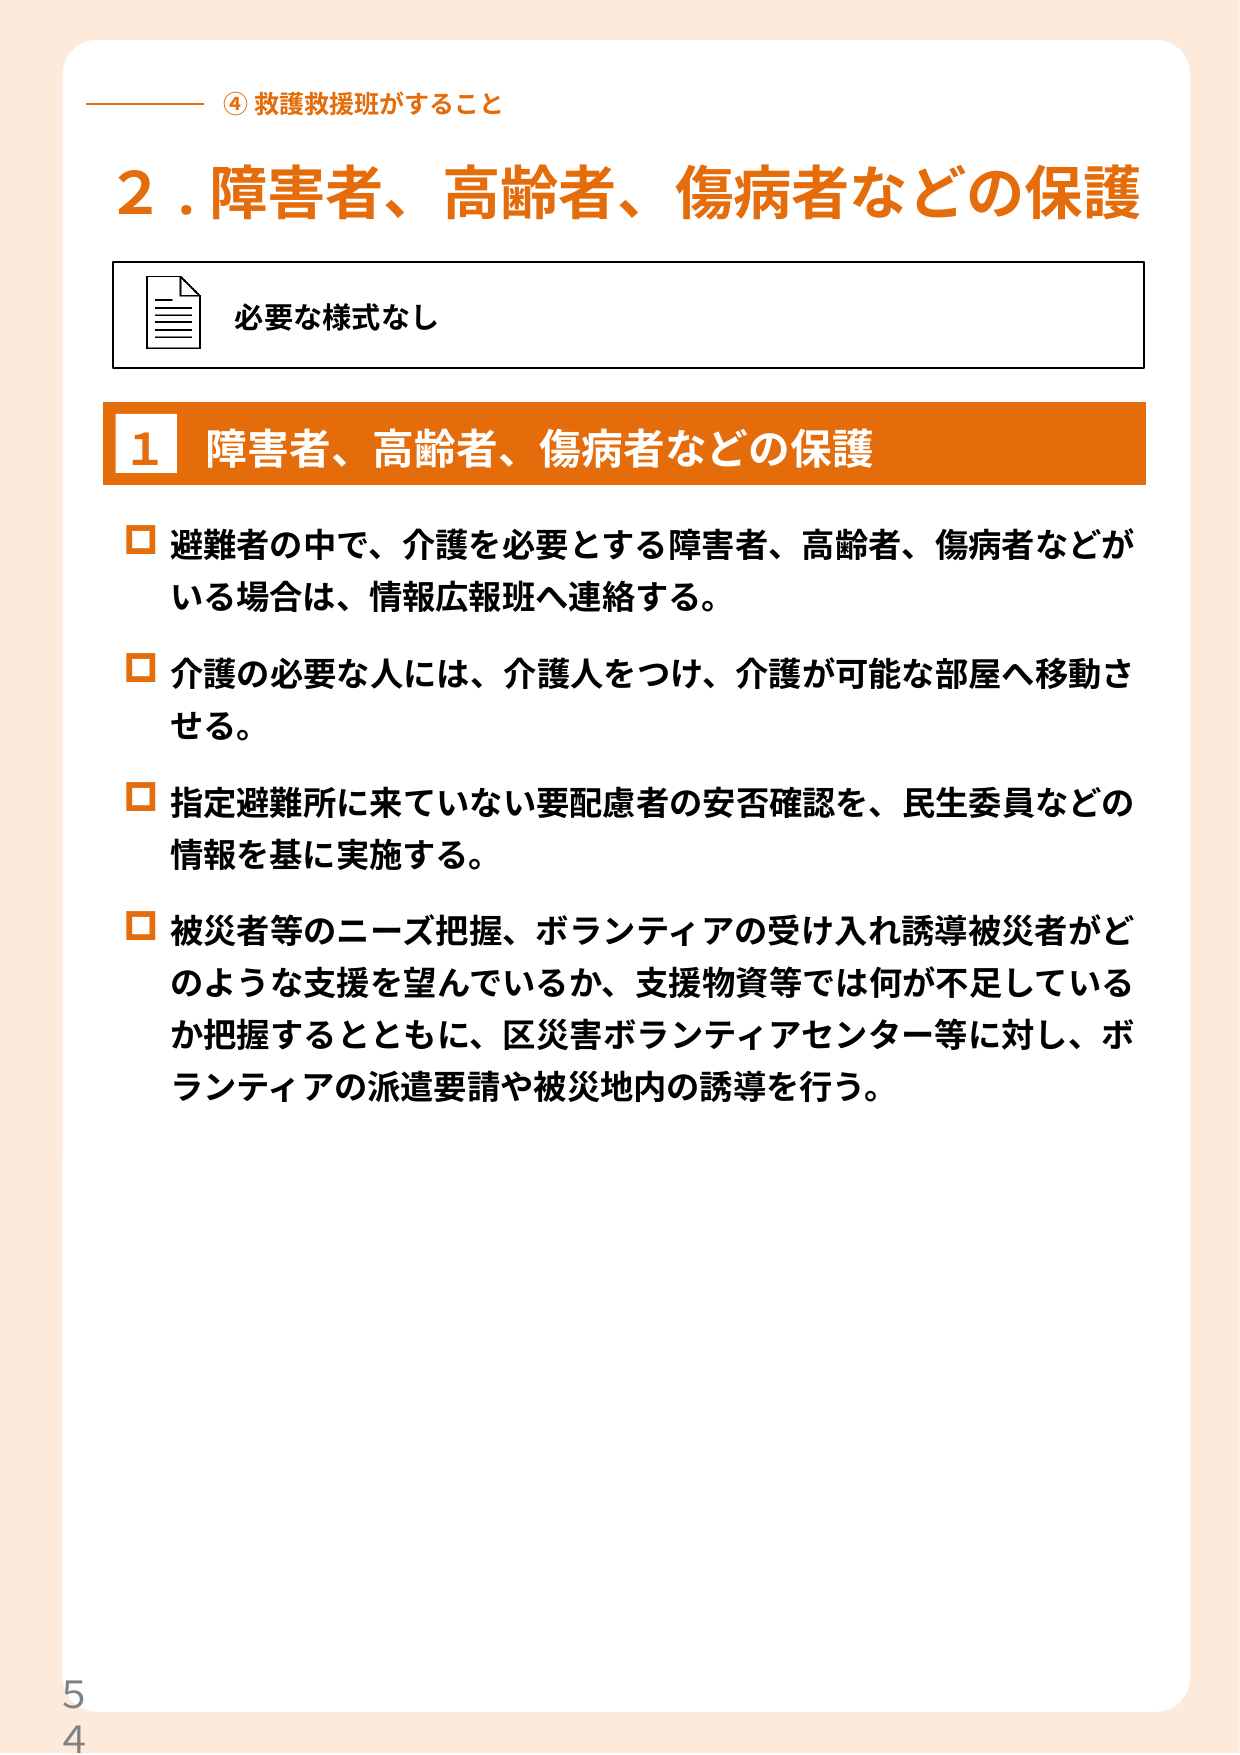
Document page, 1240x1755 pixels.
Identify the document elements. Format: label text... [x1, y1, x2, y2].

text_box ２.障害者、高齢者、傷病者などの保護 [104, 154, 1168, 227]
text_box ５４ [23, 1663, 125, 1755]
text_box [112, 261, 1145, 369]
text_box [102, 401, 1147, 486]
text_box [62, 39, 1191, 1712]
text_box 避難者の中で、介護を必要とする障害者、高齢者、傷病者などがいる場合は、情報広報班へ連絡する。 介護の必要な人には、介護人をつけ、介護が可能な部屋へ移動させる。 指定避難所に来ていない要配慮者の安否確認を、民生委員などの情報を基に実施する。 被災者等のニーズ把握、ボランティアの受け入れ誘導被災者がどのような支援を望んでいるか、支援物資等では何が不足しているか把握するとともに、区災害ボランティアセンター等に対し、ボランティアの派遣要請や被災地内の誘導を行う。 [121, 510, 1136, 1107]
text_box ④救護救援班がすること [221, 86, 524, 119]
text_box [0, 0, 1240, 1754]
